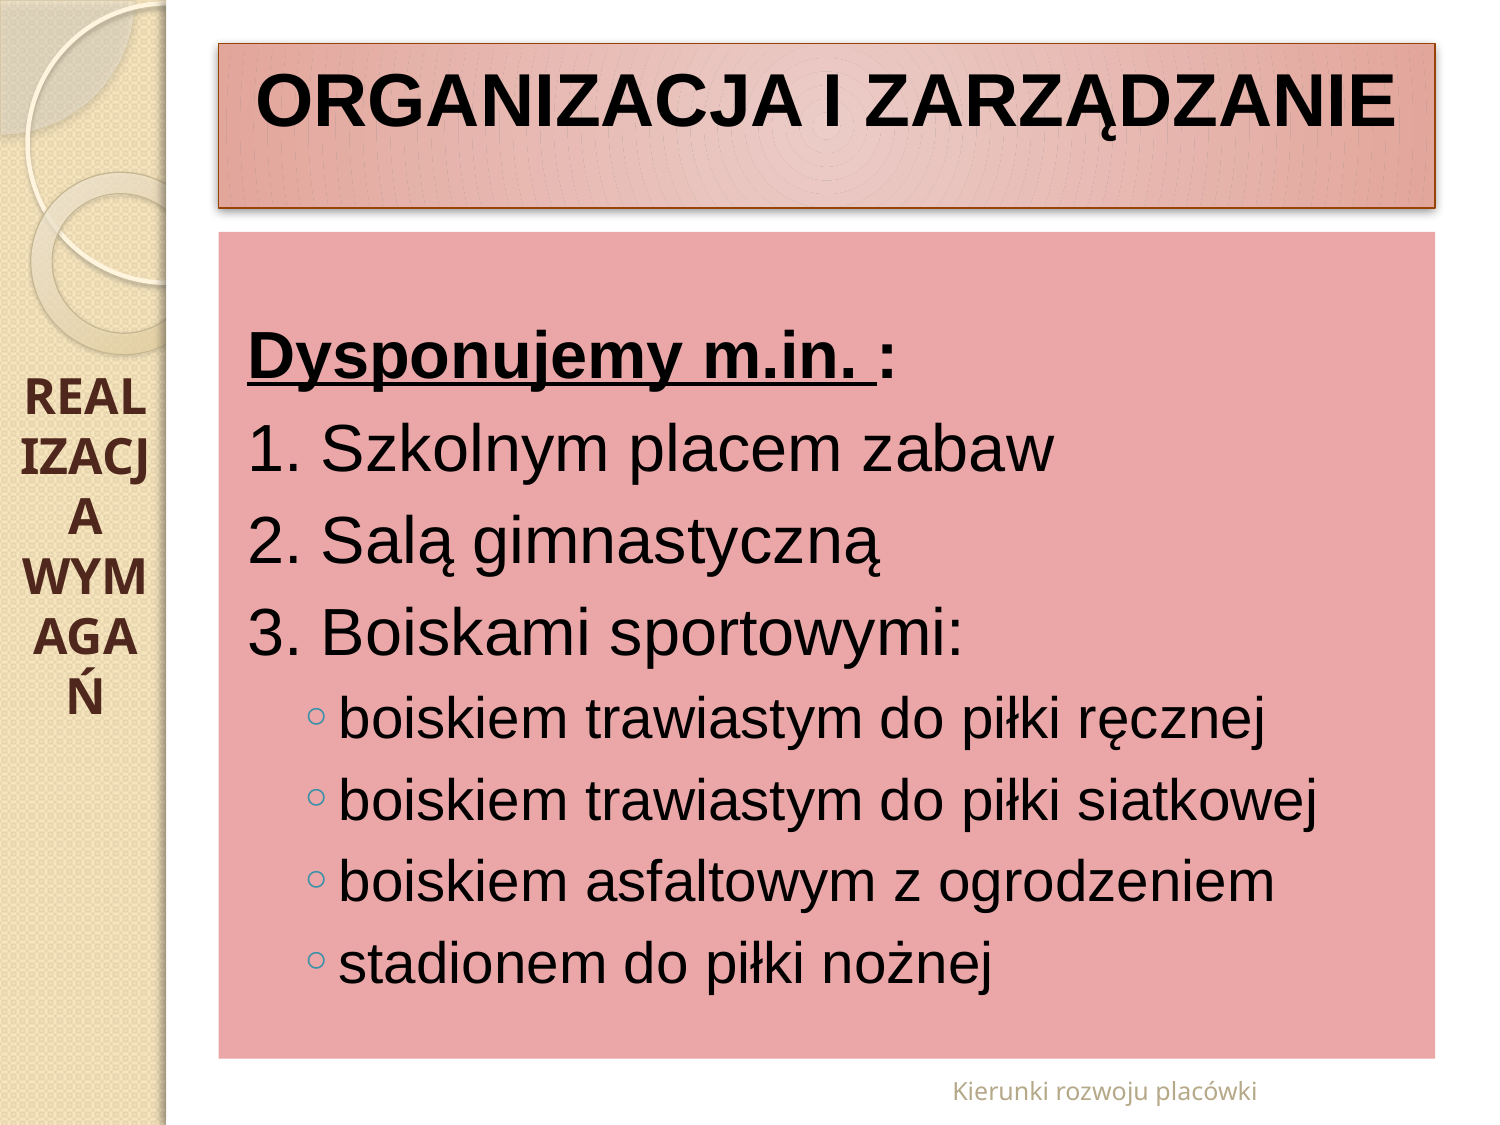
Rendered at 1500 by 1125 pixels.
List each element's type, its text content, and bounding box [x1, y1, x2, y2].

list Dysponujemy m.in. : 1. Szkolnym placem zabaw 2. Salą gimnastyczną 3. Boiskami sportowymi: boiskiem trawiastym do piłki ręcznej boiskiem trawiastym do piłki siatkowej boiskiem asfaltowym z ogrodzeniem stadionem do piłki nożnej [218, 231, 1436, 1059]
text_box ORGANIZACJA I ZARZĄDZANIE [218, 43, 1436, 209]
text_box REALIZACJA WYMAGAŃ [0, 42, 172, 1047]
footer Kierunki rozwoju placówki [937, 1034, 1413, 1113]
